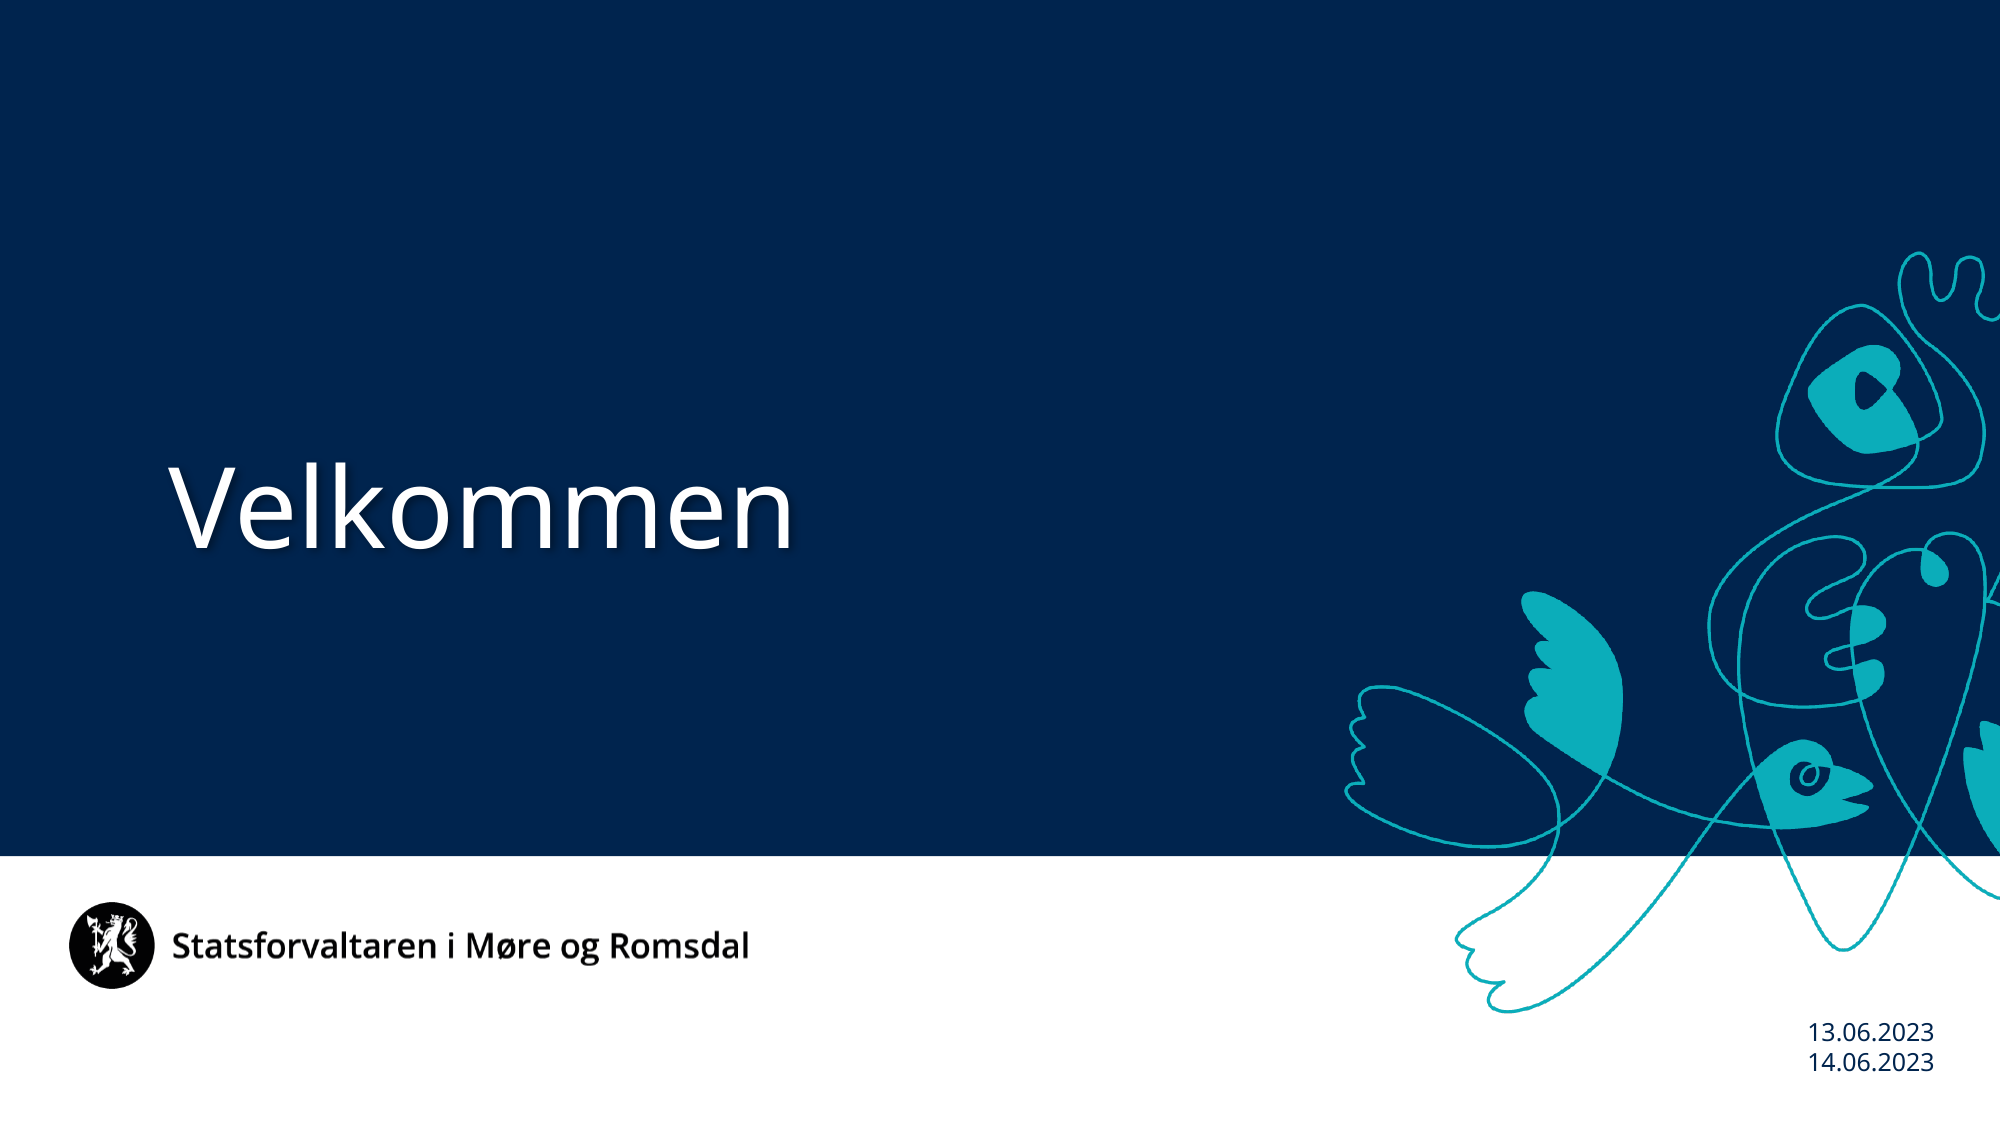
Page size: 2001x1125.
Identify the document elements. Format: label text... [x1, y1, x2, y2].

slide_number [1772, 1027, 1950, 1066]
picture [68, 901, 750, 990]
picture [1344, 251, 2000, 1031]
title Velkommen [153, 157, 1509, 580]
